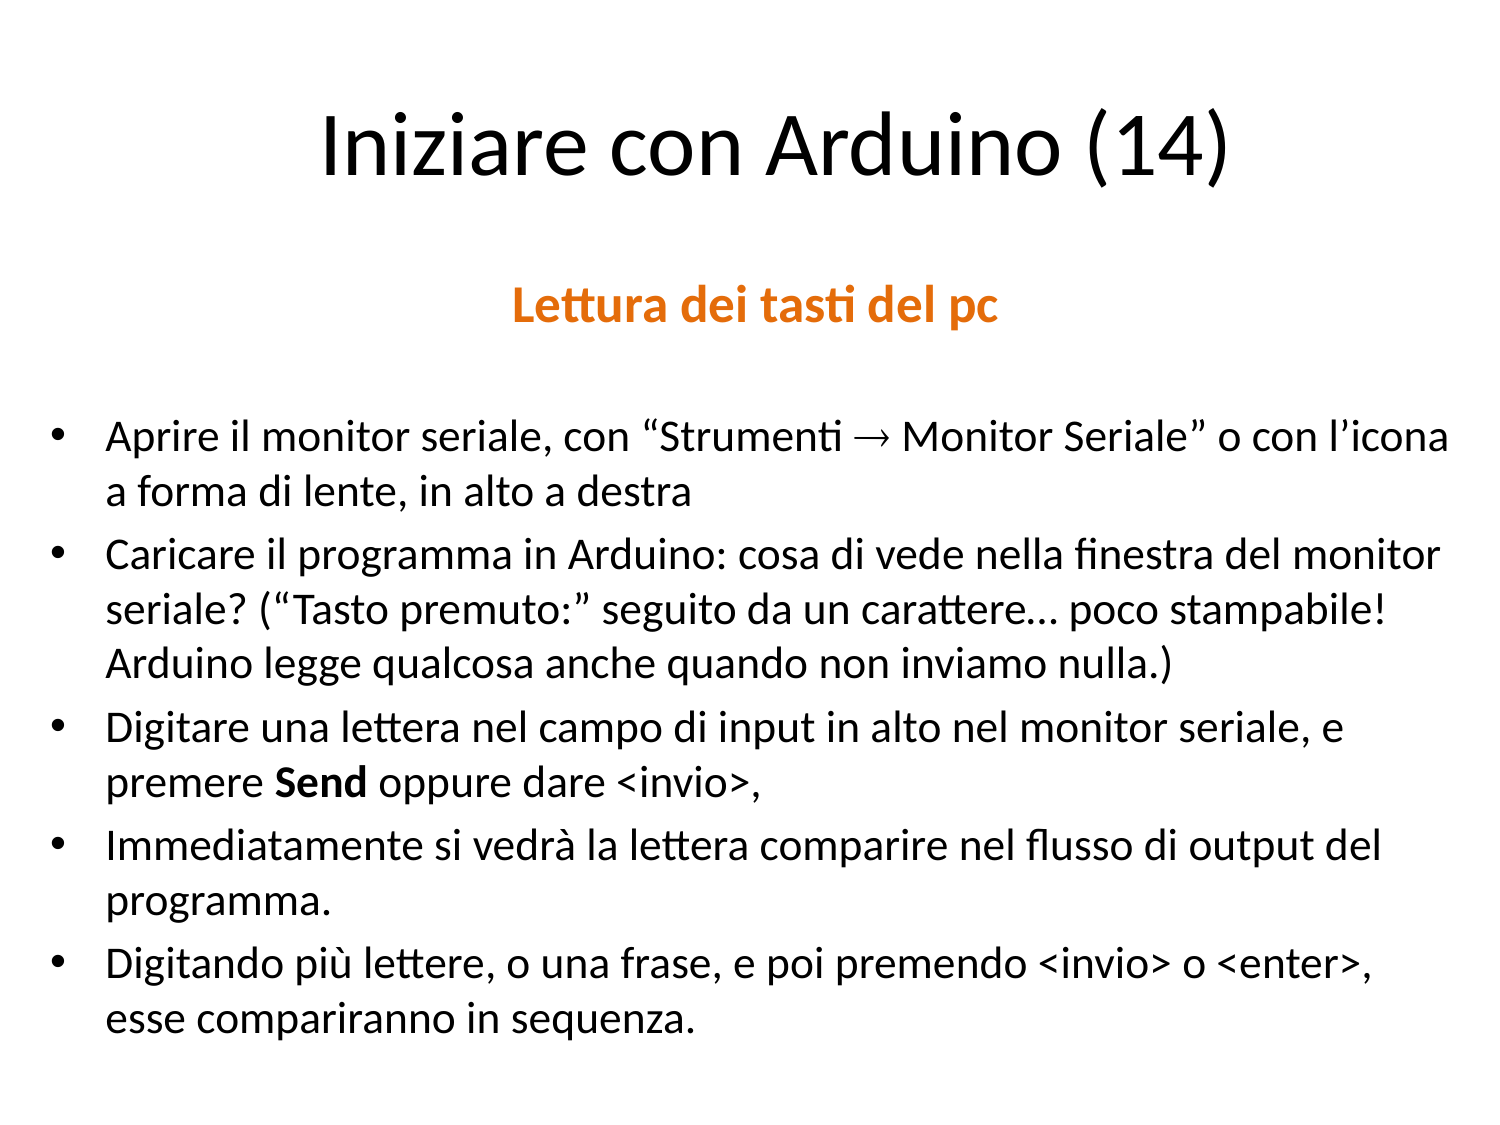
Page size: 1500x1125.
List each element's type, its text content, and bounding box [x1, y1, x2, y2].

title Iniziare con Arduino (14) [101, 45, 1452, 233]
list Lettura dei tasti del pc Aprire il monitor seriale, con “Strumenti  Monitor Seriale” o con l’icona a forma di lente, in alto a destra Caricare il programma in Arduino: cosa di vede nella finestra del monitor seriale? (“Tasto premuto:” seguito da un carattere… poco stampabile! Arduino legge qualcosa anche quando non inviamo nulla.) Digitare una lettera nel campo di input in alto nel monitor seriale, e premere Send oppure dare <invio>, Immediatamente si vedrà la lettera comparire nel flusso di output del programma. Digitando più lettere, o una frase, e poi premendo <invio> o <enter>, esse compariranno in sequenza. [35, 262, 1477, 1055]
